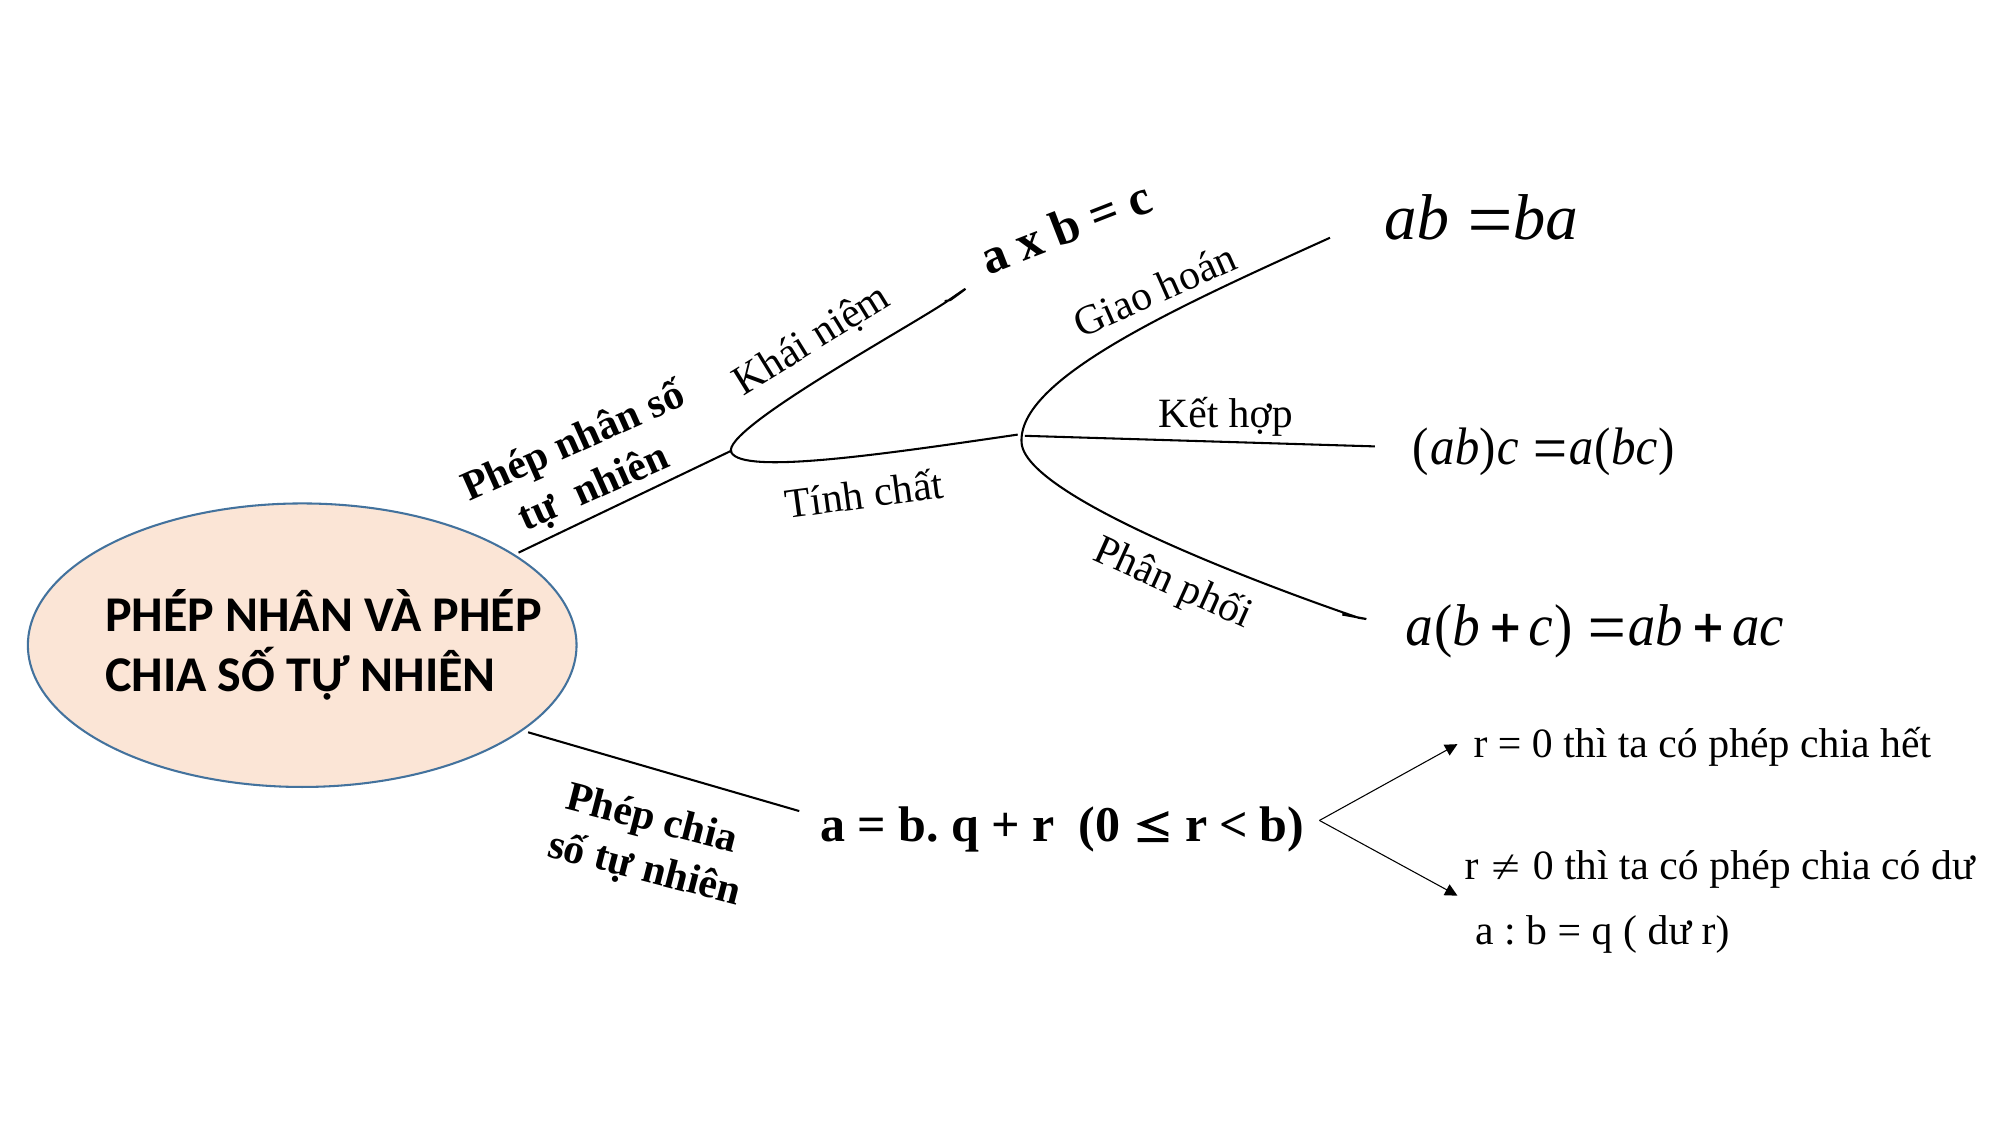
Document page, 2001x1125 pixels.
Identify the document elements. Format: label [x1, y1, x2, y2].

text_box [27, 180, 1997, 956]
